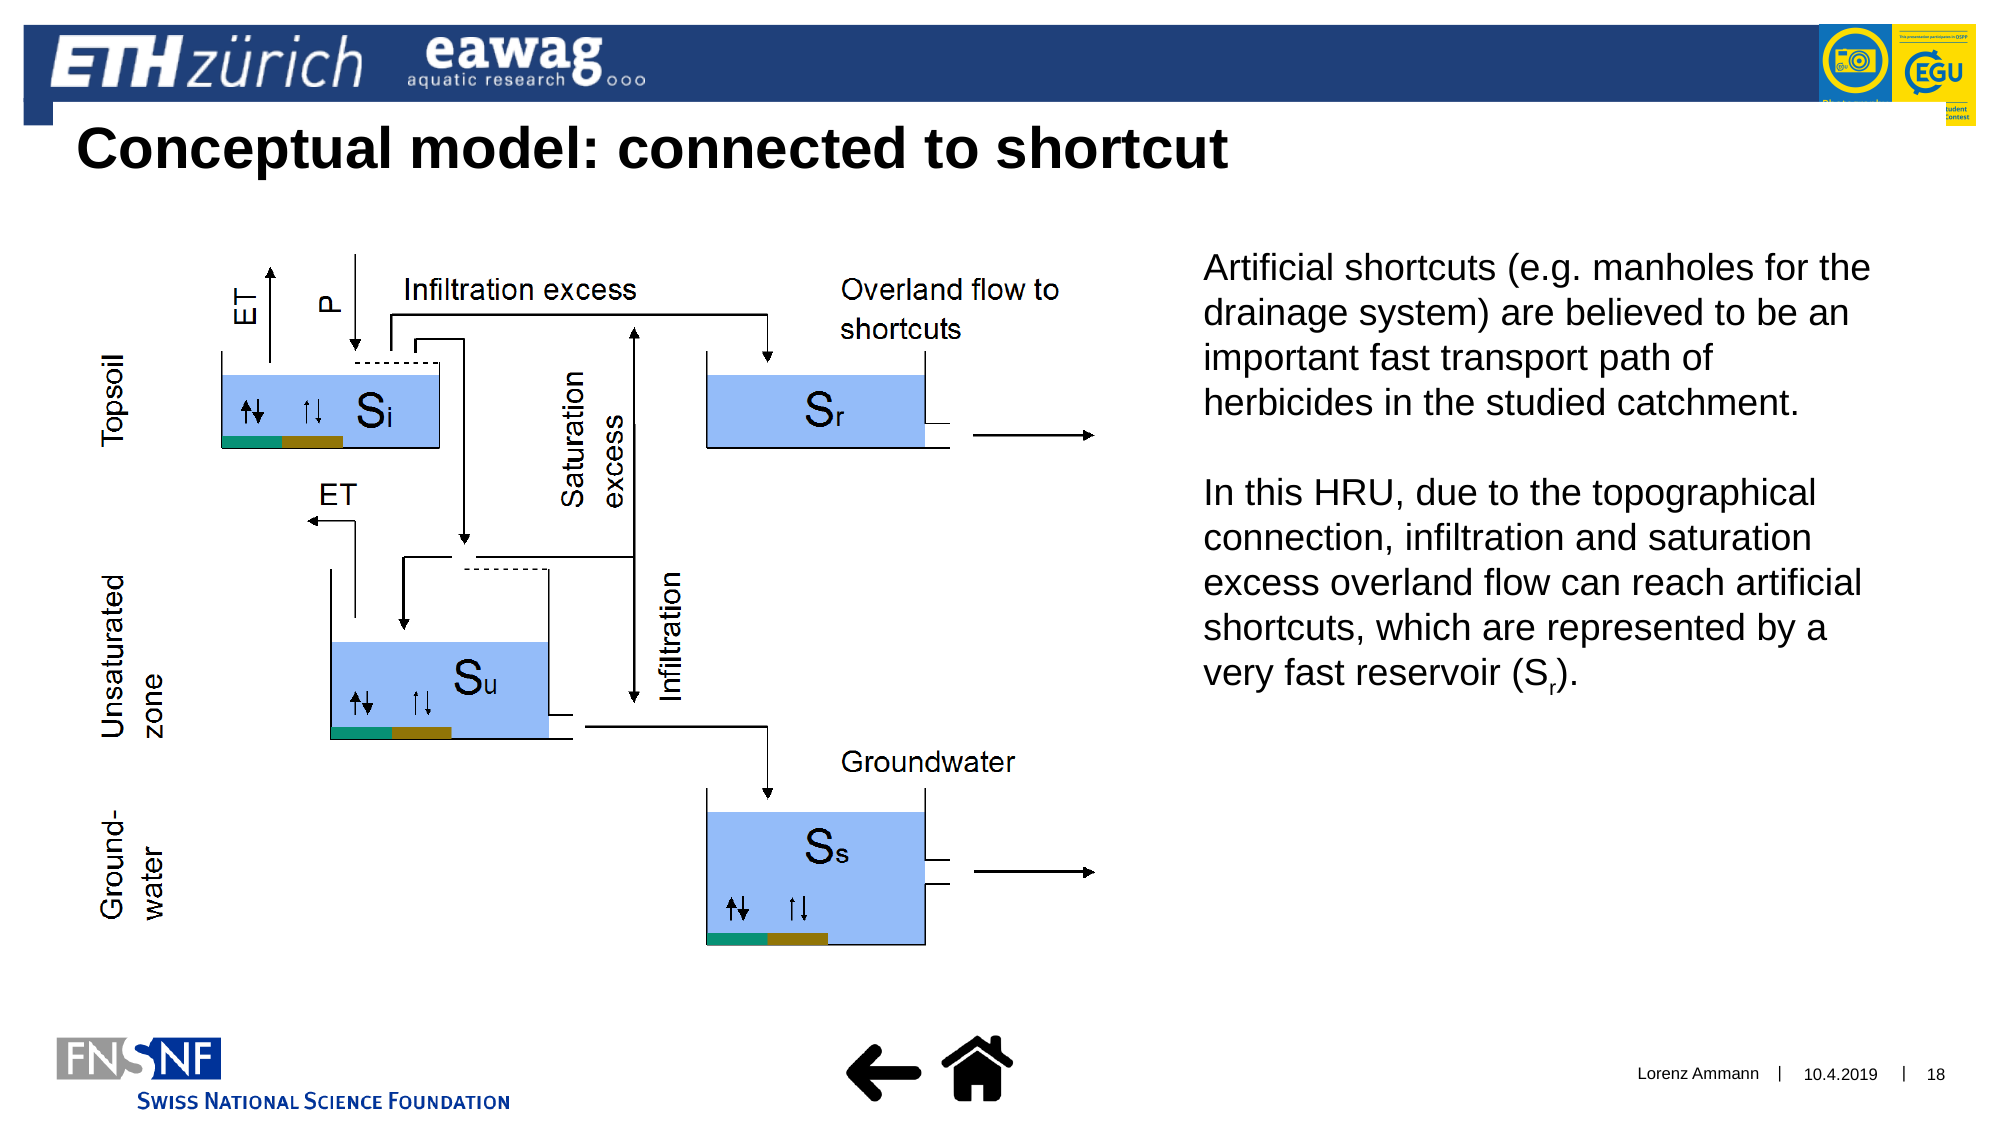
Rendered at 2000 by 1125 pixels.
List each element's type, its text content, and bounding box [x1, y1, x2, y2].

slide_number 18 [1906, 1034, 1966, 1112]
picture [89, 253, 1095, 947]
text_box Artificial shortcuts (e.g. manholes for the drainage system) are believed to be an important fast transport path of herbicides in the studied catchment. In this HRU, due to the topographical connection, infiltration and saturation excess overland flow can reach artificial shortcuts, which are represented by a very fast reservoir (Sr). [1188, 235, 1907, 707]
picture [839, 1028, 1048, 1117]
footer Lorenz Ammann [1052, 1034, 1760, 1111]
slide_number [1790, 1034, 1892, 1112]
picture [52, 1033, 514, 1111]
picture [1819, 24, 1976, 126]
title Conceptual model: connected to shortcut [53, 101, 1946, 262]
picture [408, 37, 645, 89]
